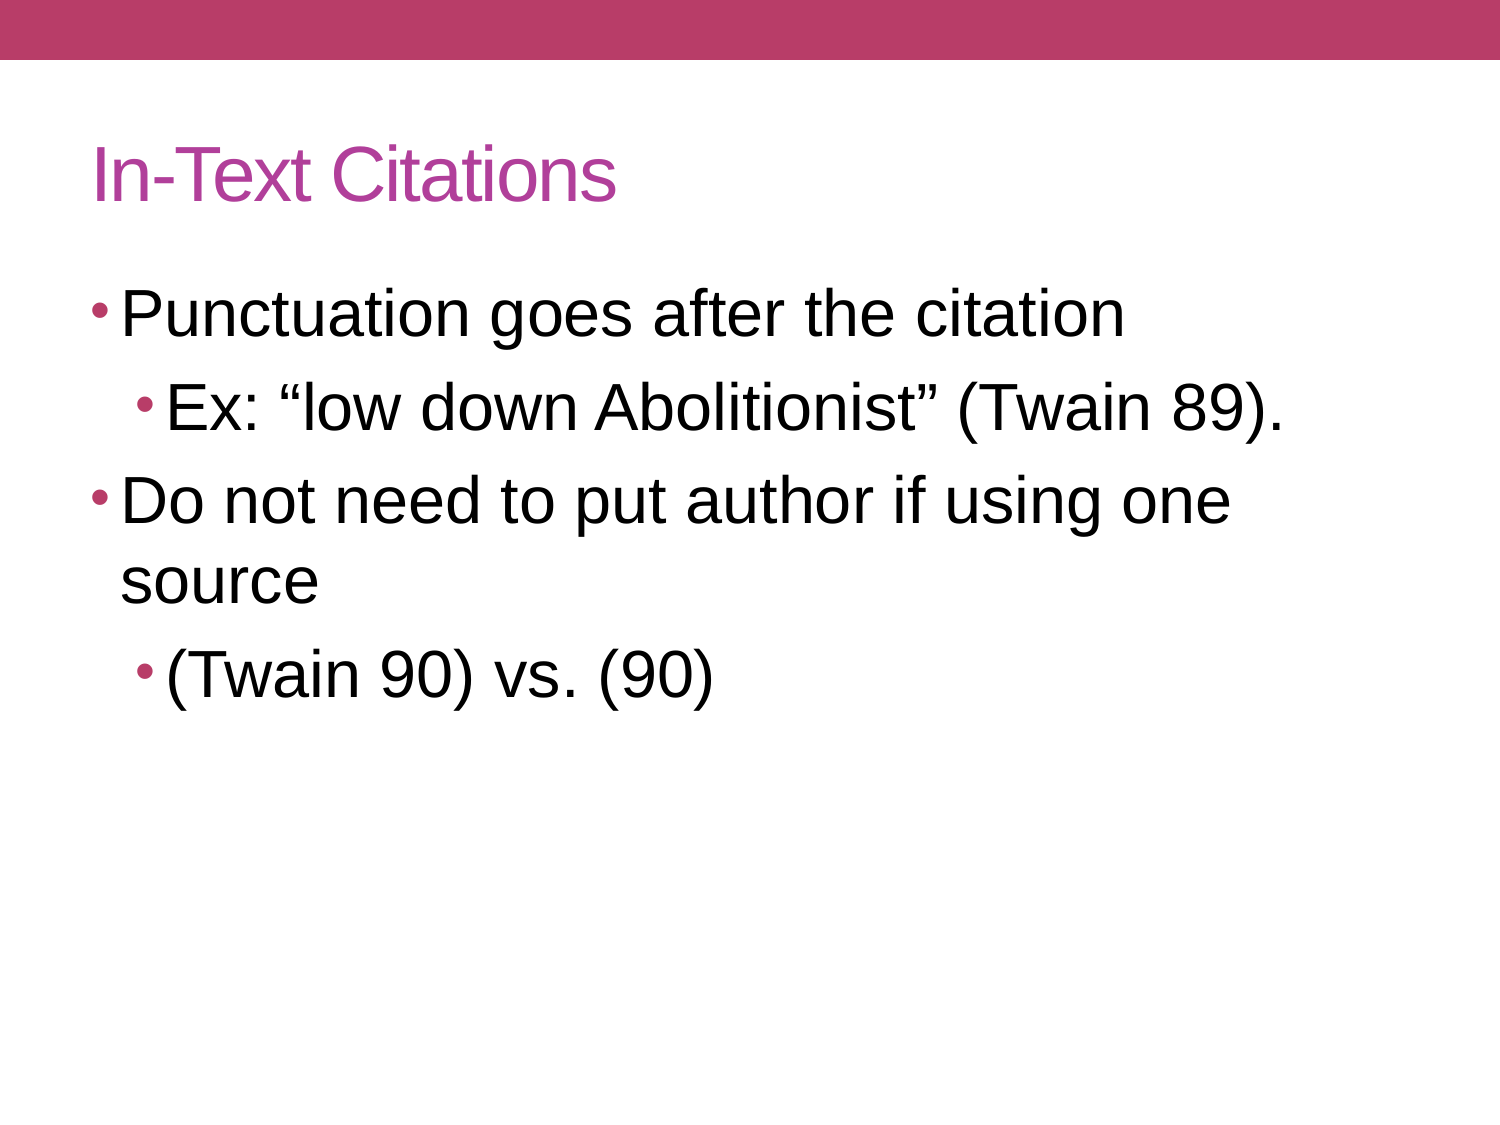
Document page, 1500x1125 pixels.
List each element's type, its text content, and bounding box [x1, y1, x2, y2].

title In-Text Citations [75, 115, 1425, 225]
list Punctuation goes after the citation Ex: “low down Abolitionist” (Twain 89). Do not need to put author if using one source (Twain 90) vs. (90) [75, 262, 1425, 1063]
